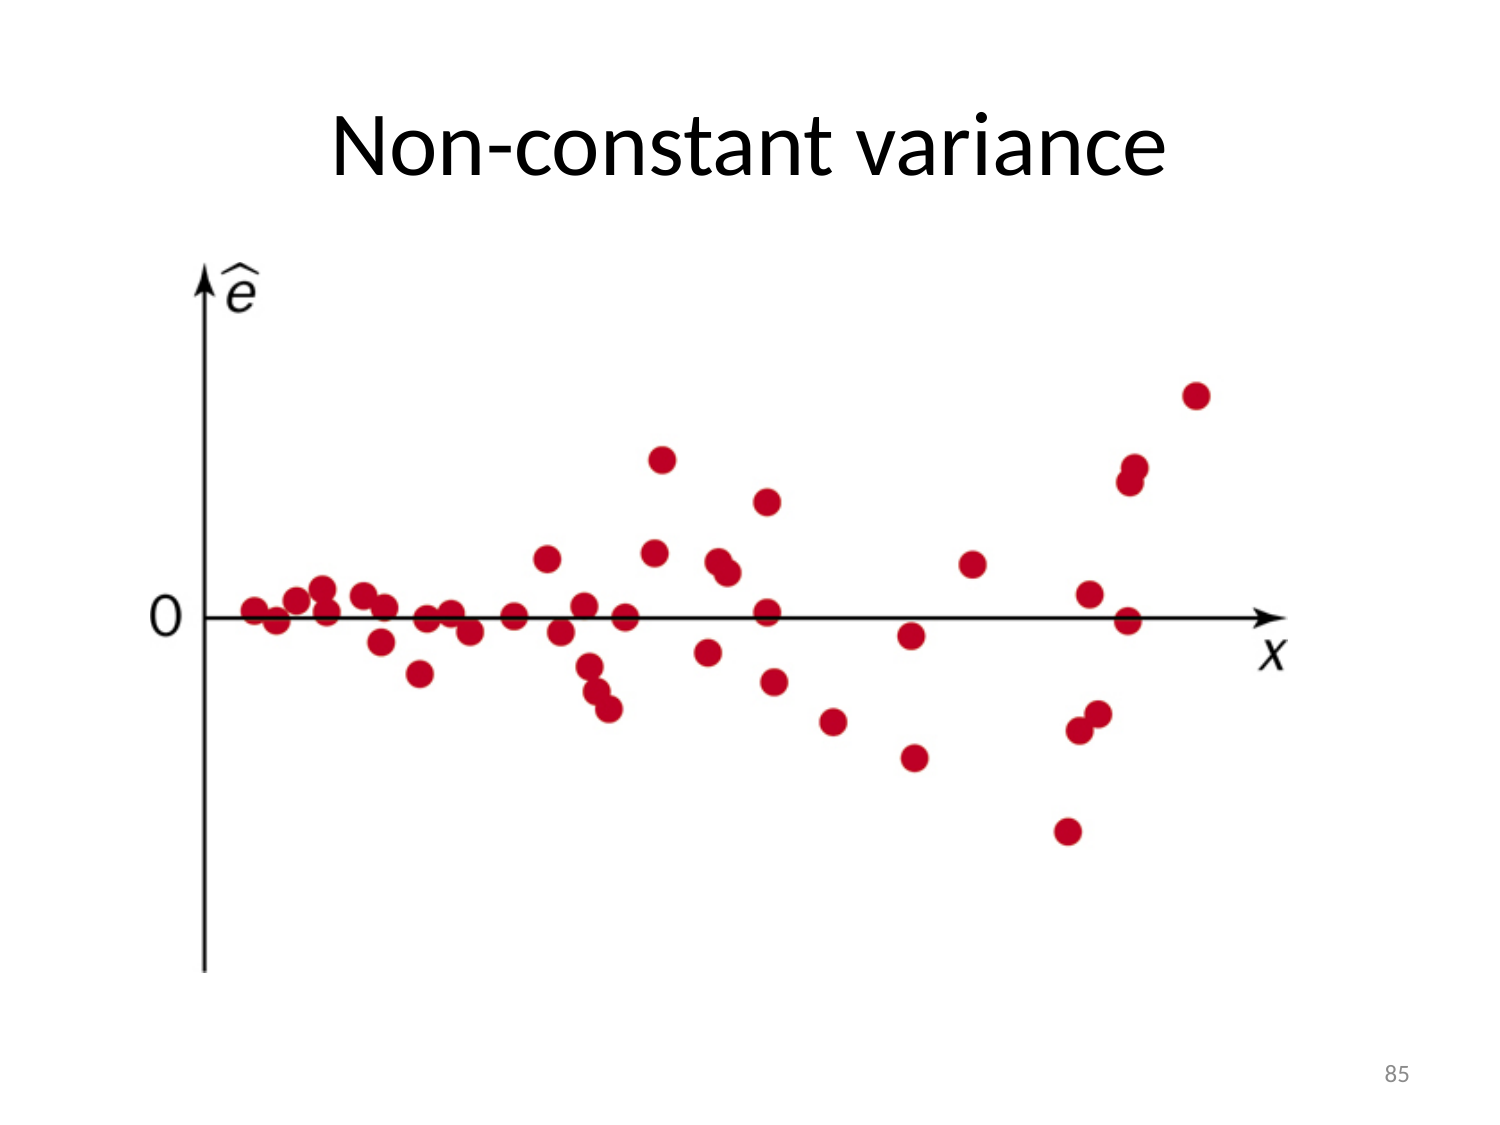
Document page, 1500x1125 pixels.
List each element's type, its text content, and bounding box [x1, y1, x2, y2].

slide_number 85 [1074, 1042, 1425, 1103]
picture [149, 262, 1288, 973]
title Non-constant variance [75, 45, 1425, 233]
